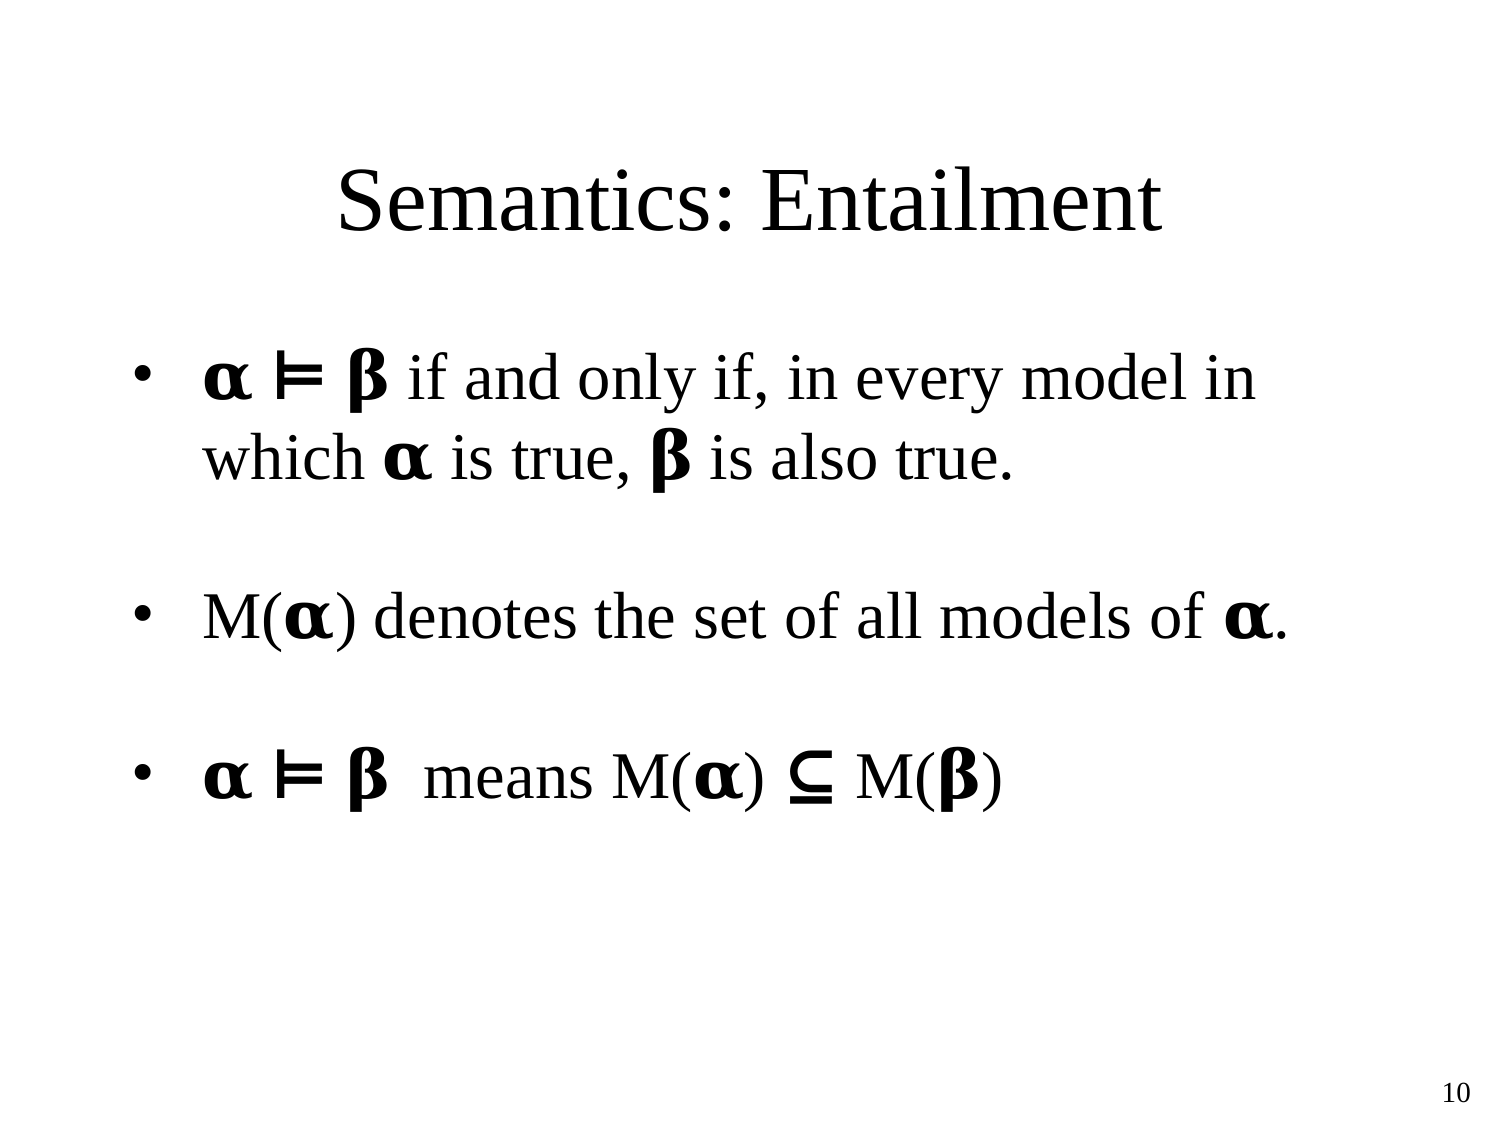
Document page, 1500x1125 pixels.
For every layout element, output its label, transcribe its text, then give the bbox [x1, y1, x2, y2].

list 𝛂 ⊨ 𝛃 if and only if, in every model in which 𝛂 is true, 𝛃 is also true. M(𝛂) denotes the set of all models of 𝛂. 𝛂 ⊨ 𝛃 means M(𝛂) ⊆ M(𝛃) [112, 324, 1388, 1000]
title Semantics: Entailment [112, 99, 1388, 288]
slide_number ‹#› [1173, 1065, 1487, 1114]
